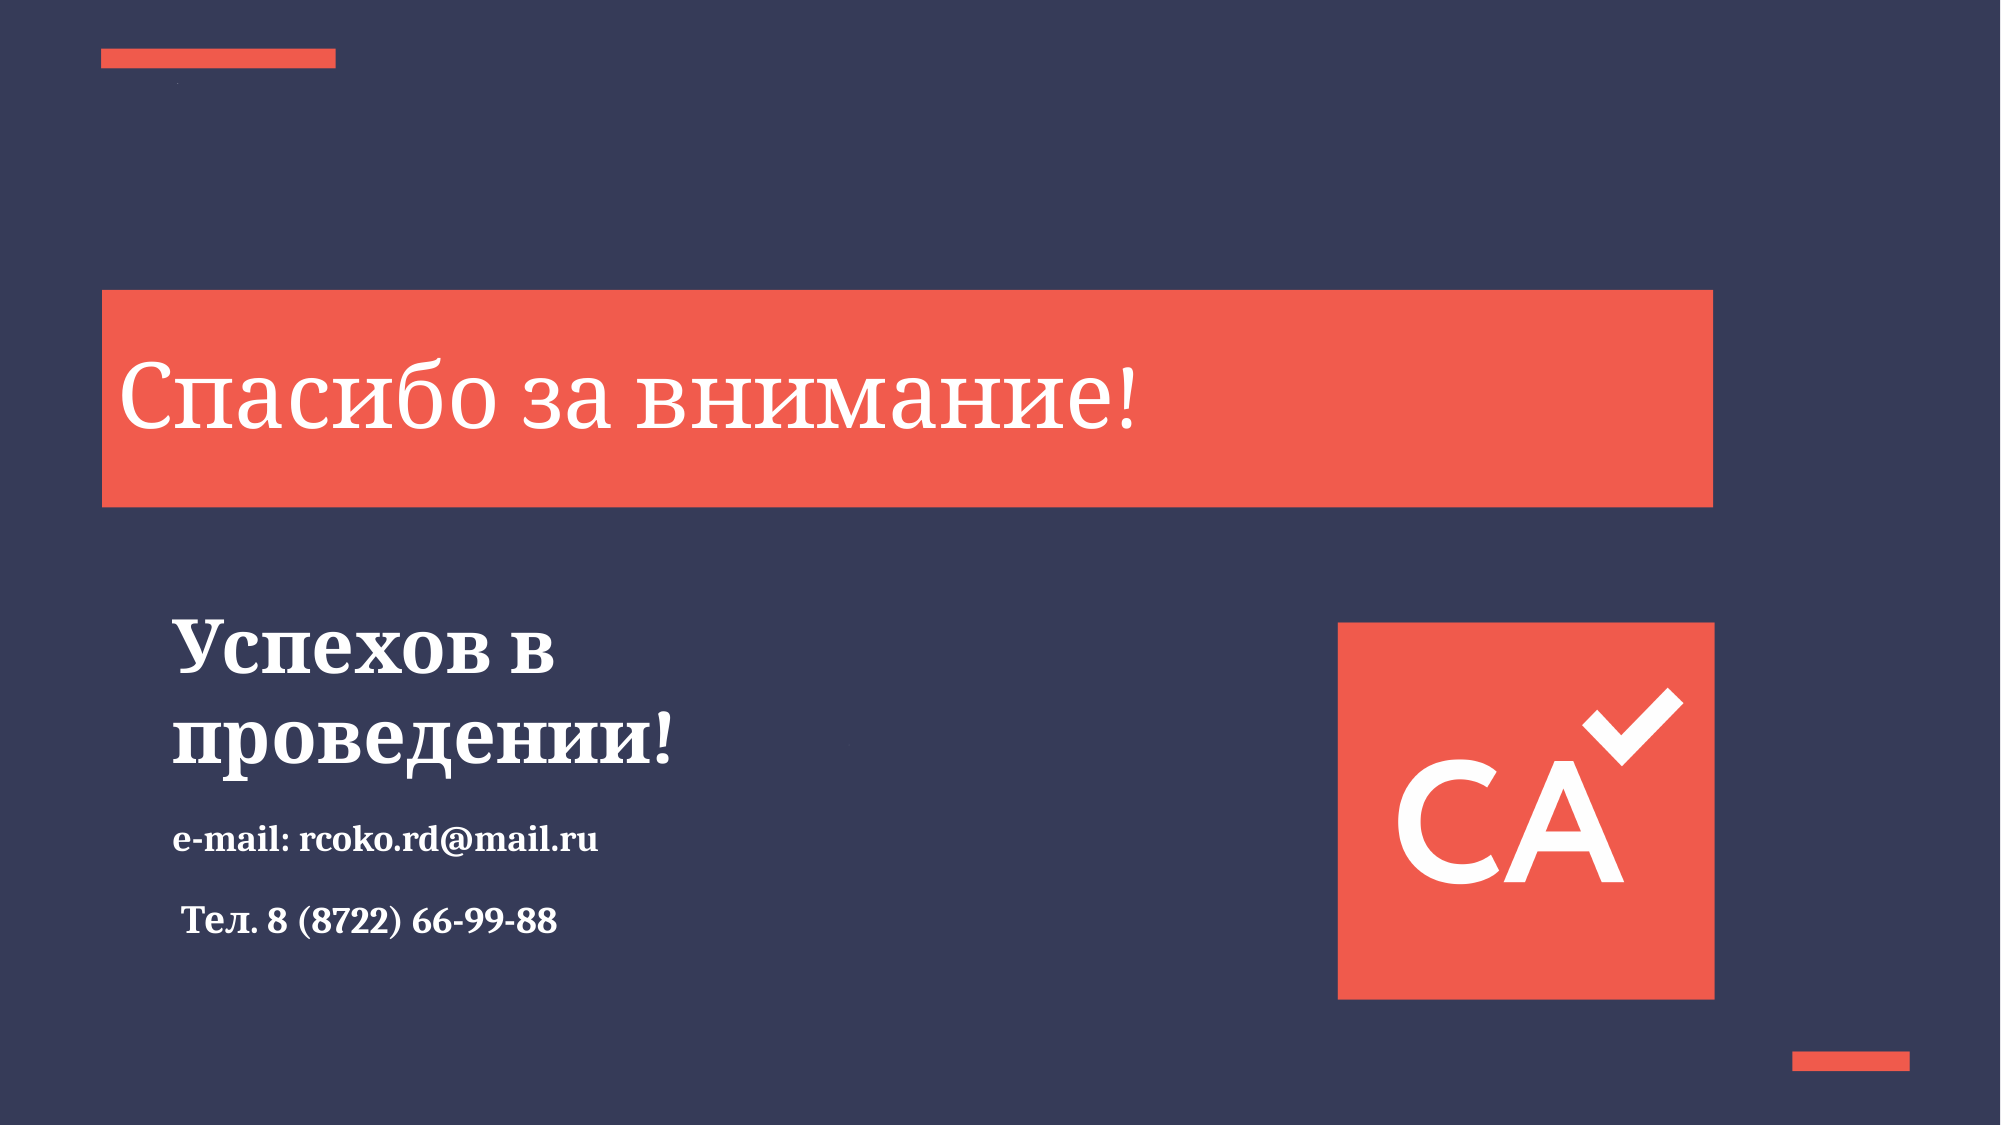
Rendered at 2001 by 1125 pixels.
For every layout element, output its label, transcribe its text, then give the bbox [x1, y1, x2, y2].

title Спасибо за внимание! [102, 289, 1714, 508]
text_box Успехов в проведении! [157, 591, 918, 786]
picture [0, 0, 2001, 1125]
text_box Тел. 8 (8722) 66-99-88 [157, 885, 662, 949]
text_box e-mail: rcoko.rd@mail.ru [157, 806, 644, 867]
